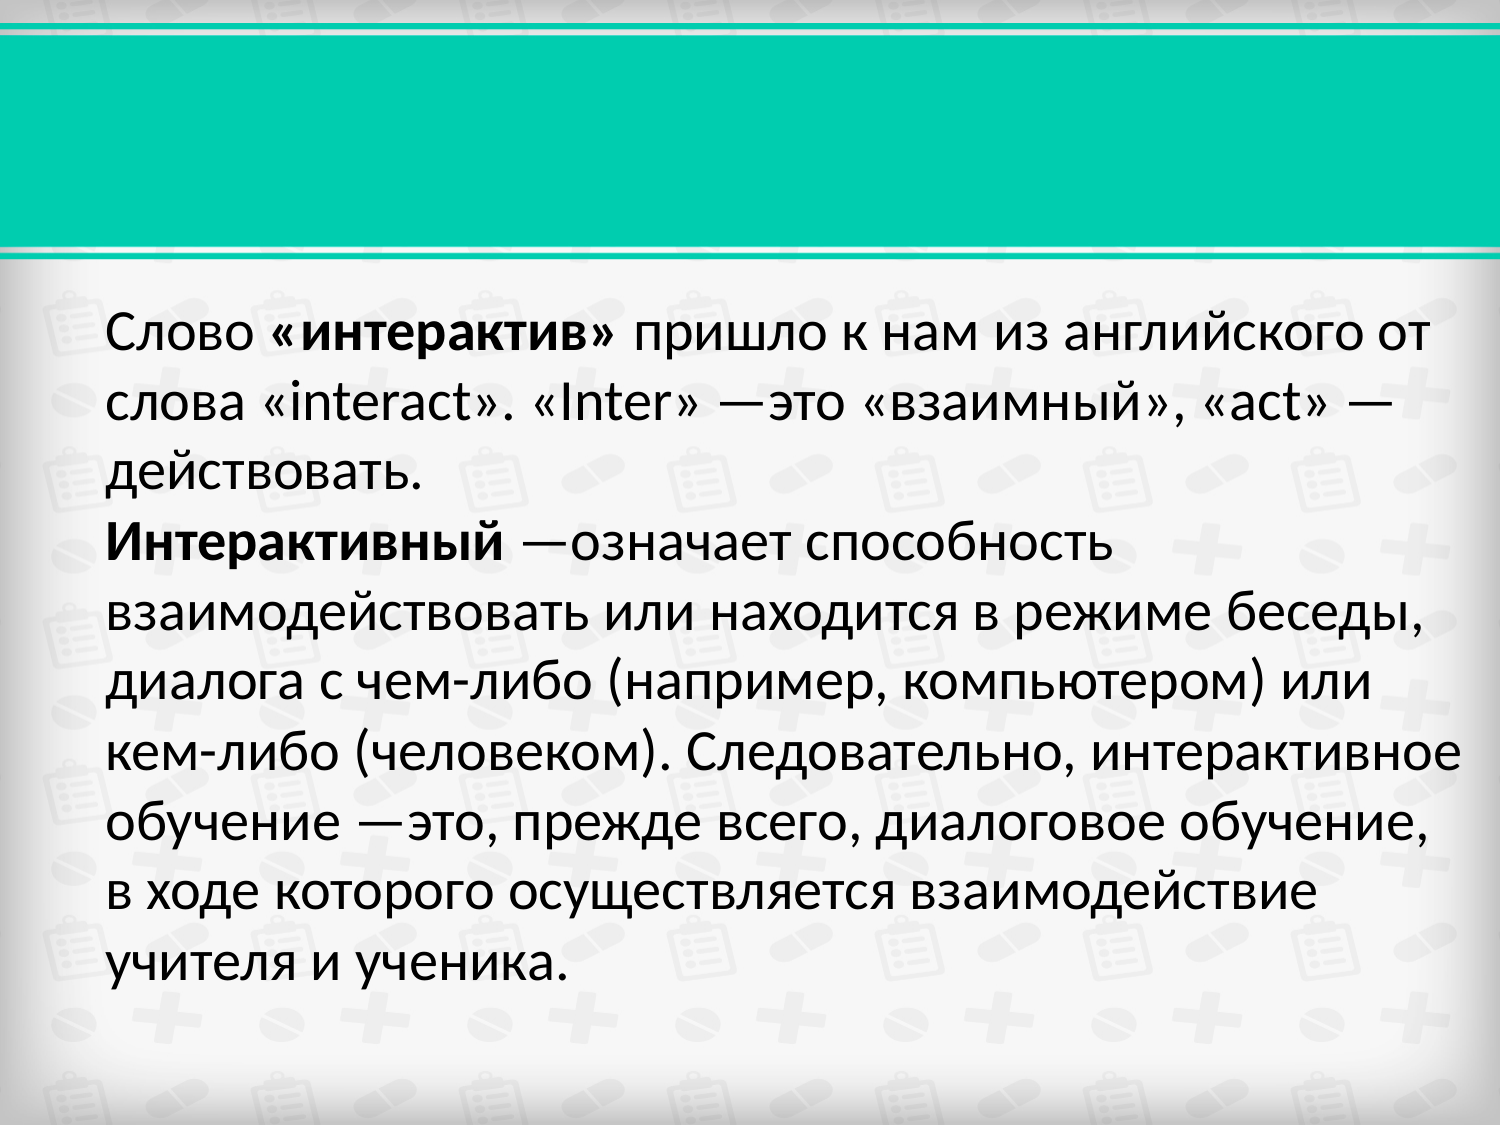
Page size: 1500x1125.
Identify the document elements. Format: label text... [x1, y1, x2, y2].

picture [0, 0, 1500, 1125]
text_box Слово «интерактив» пришло к нам из английского от слова «interact». «Inter» —это «взаимный», «act» —действовать. Интерактивный —означает способность взаимодействовать или находится в режиме беседы, диалога с чем-либо (например, компьютером) или кем-либо (человеком). Следовательно, интерактивное обучение —это, прежде всего, диалоговое обучение, в ходе которого осуществляется взаимодействие учителя и ученика. [90, 284, 1482, 999]
